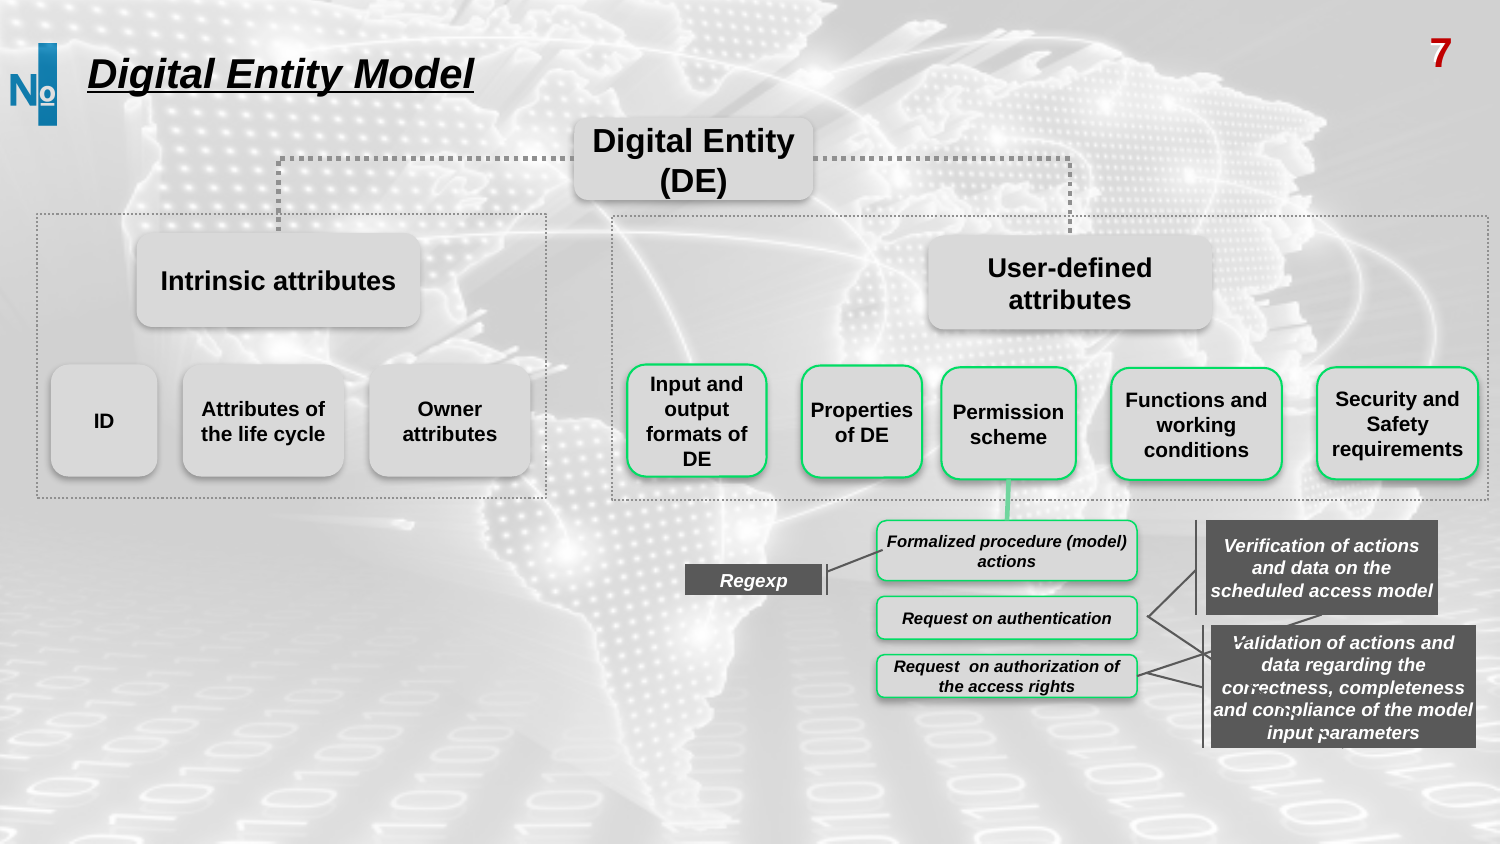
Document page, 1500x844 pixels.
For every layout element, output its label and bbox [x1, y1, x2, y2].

text_box [278, 158, 575, 234]
text_box [1136, 566, 1206, 677]
text_box [813, 158, 1071, 236]
text_box [1146, 615, 1212, 687]
picture [0, 0, 1500, 844]
